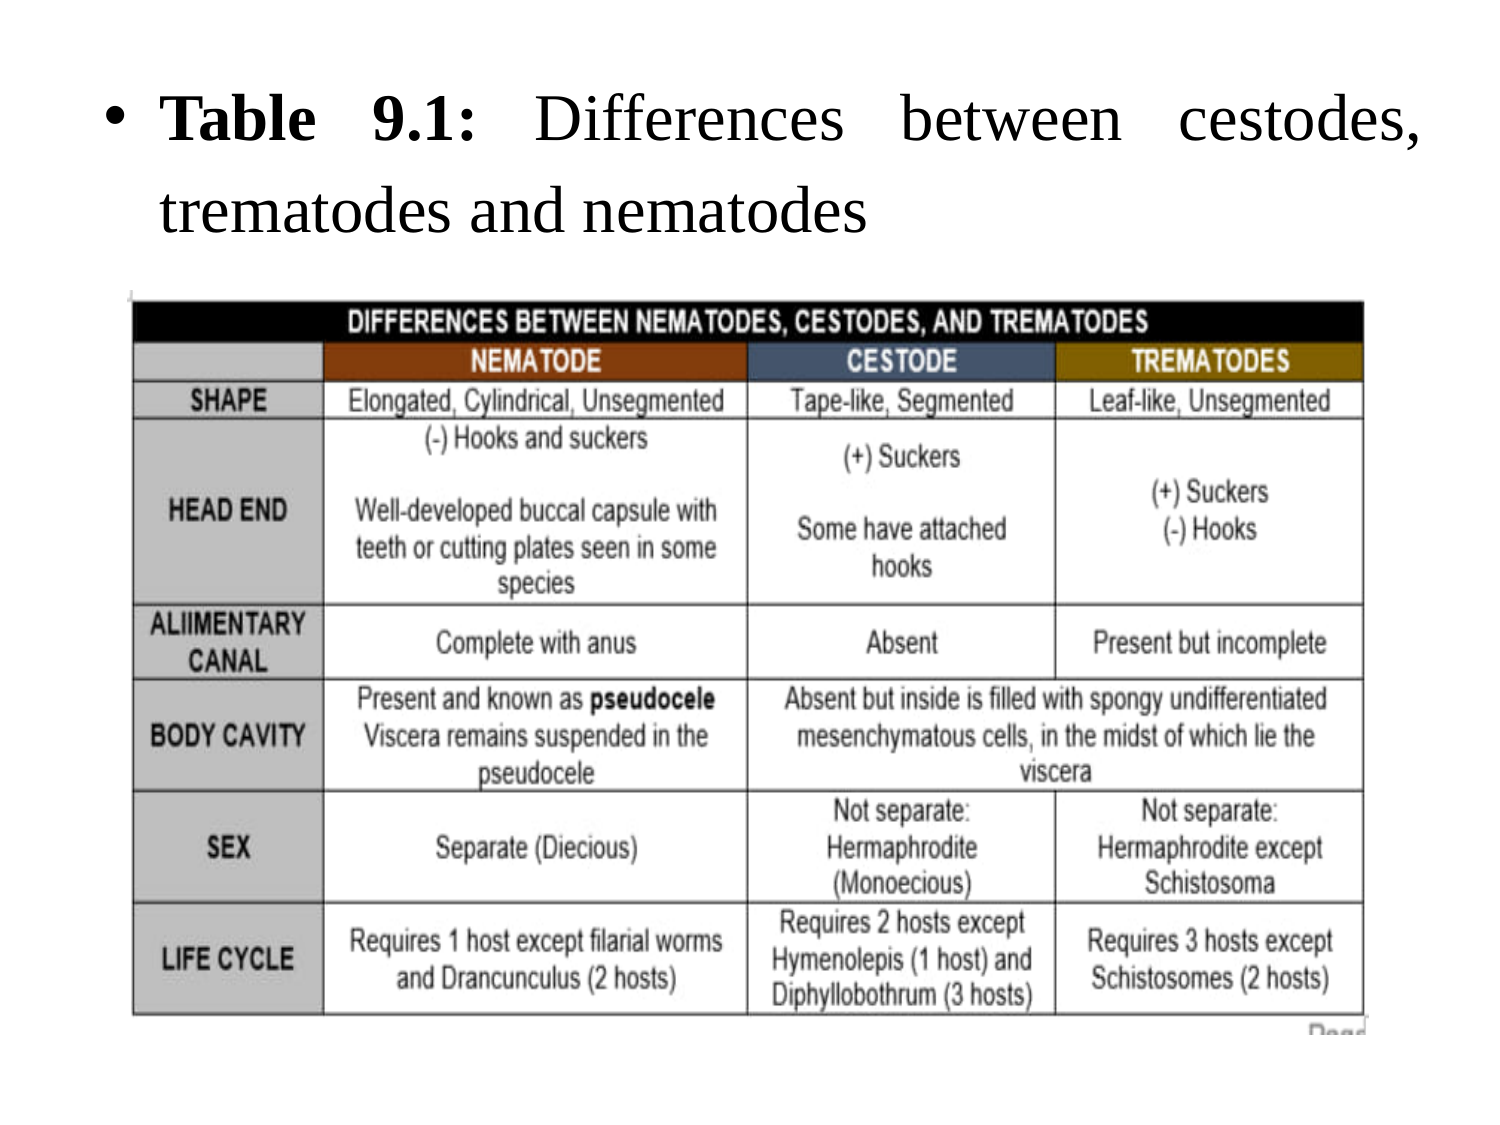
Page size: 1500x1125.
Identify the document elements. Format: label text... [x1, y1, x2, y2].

list Table 9.1: Differences between cestodes, trematodes and nematodes [88, 54, 1439, 1024]
picture [127, 290, 1369, 1036]
